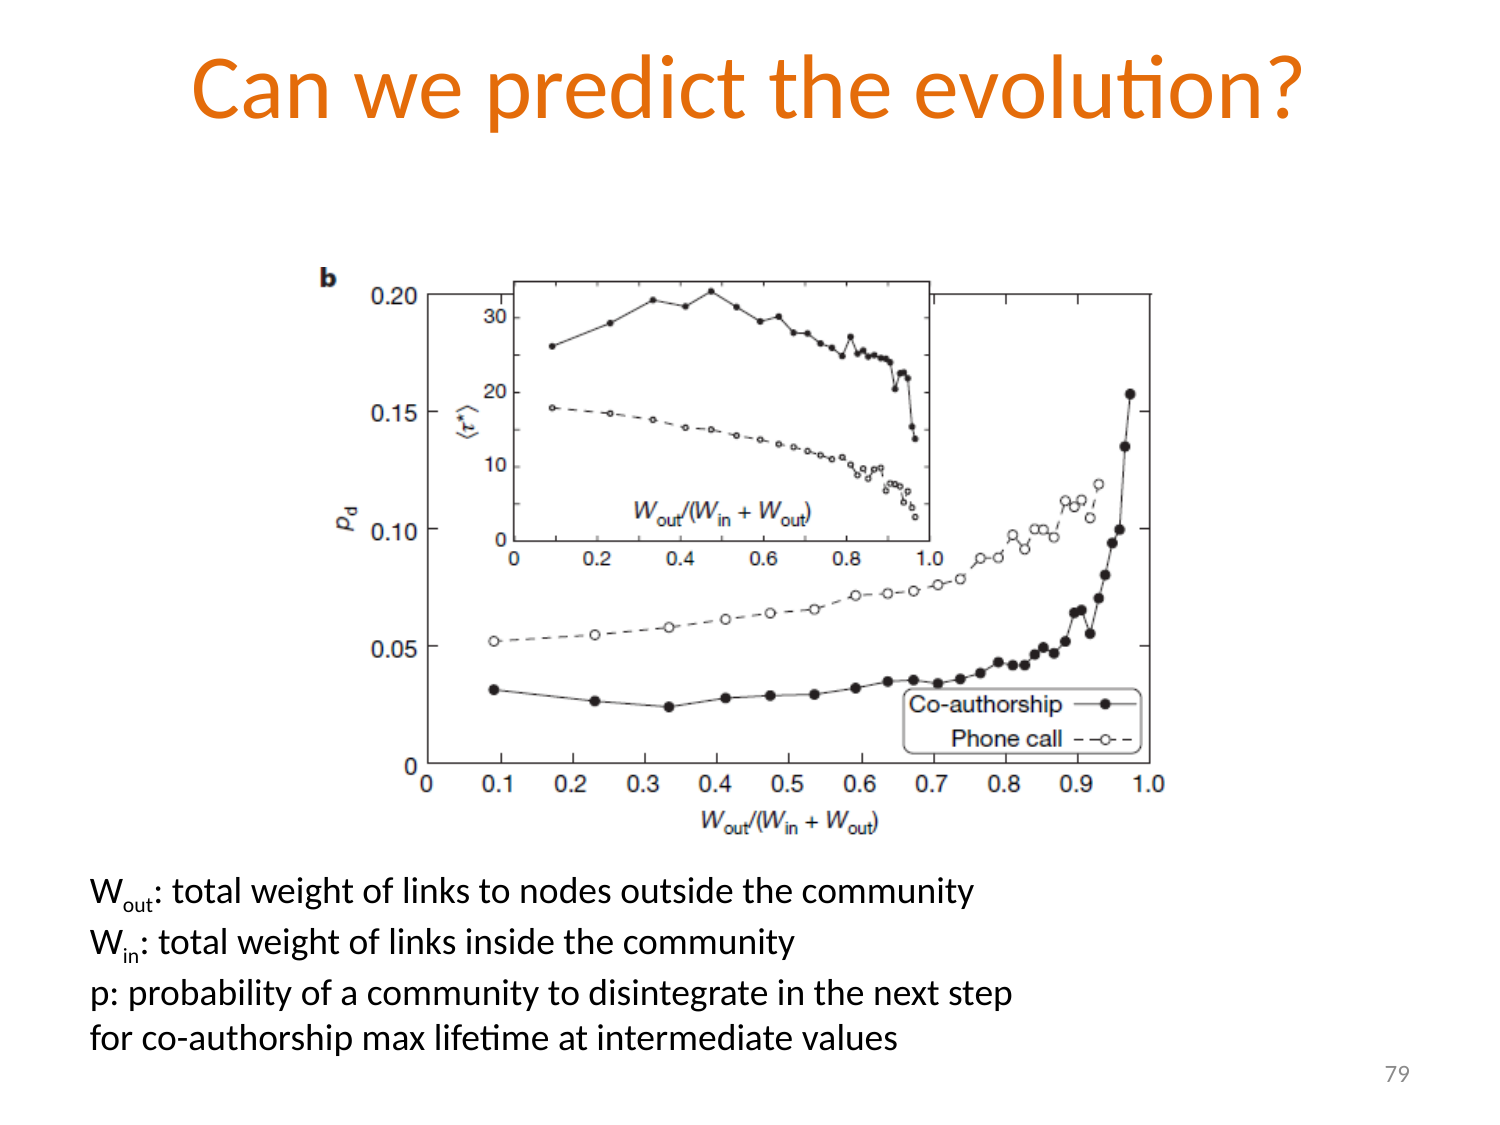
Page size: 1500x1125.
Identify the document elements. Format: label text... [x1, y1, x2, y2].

text_box Wout: total weight of links to nodes outside the community Win: total weight of links inside the community p: probability of a community to disintegrate in the next step for co-authorship max lifetime at intermediate values [75, 858, 1341, 1066]
slide_number 79 [1074, 1042, 1425, 1103]
text_box Can we predict the evolution? [74, 19, 1425, 125]
picture [306, 266, 1194, 858]
